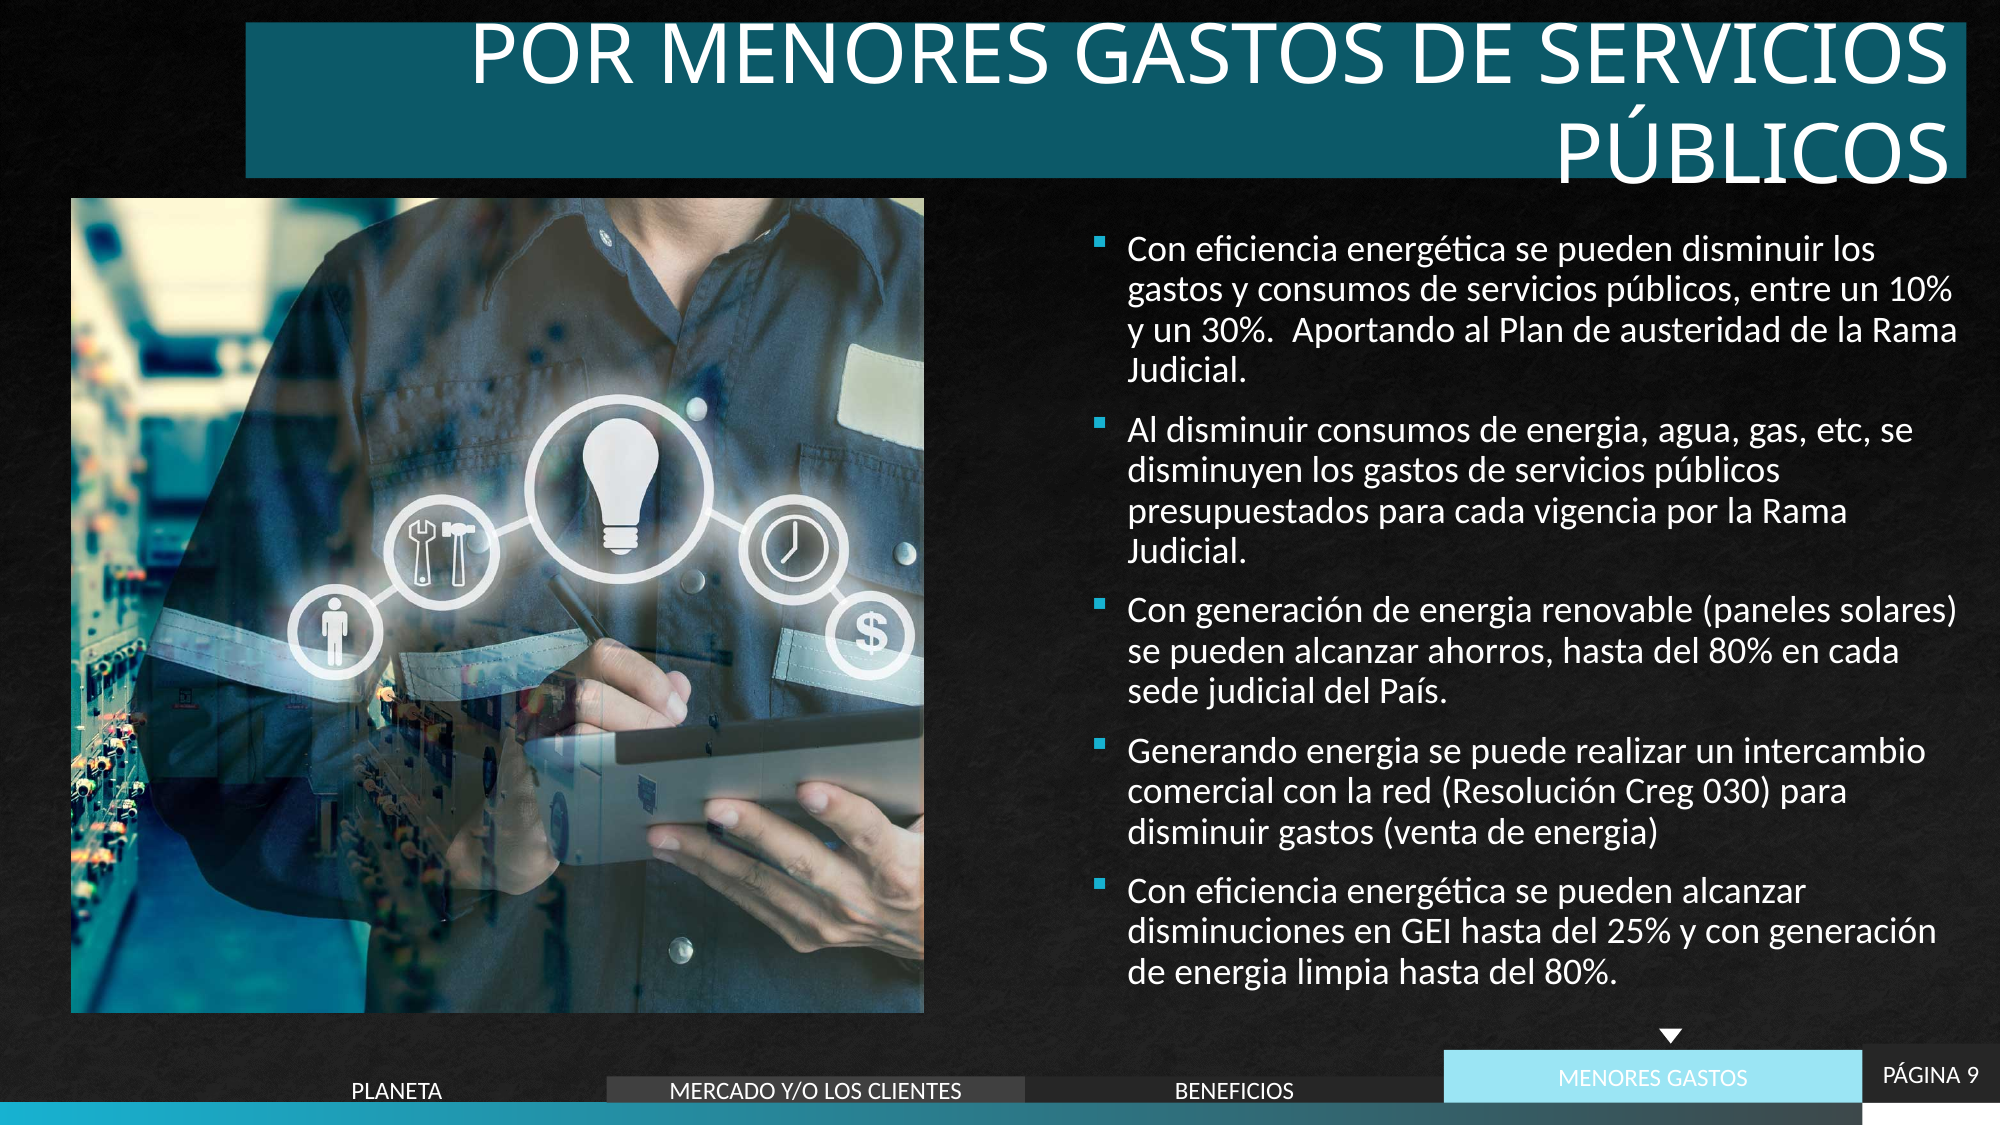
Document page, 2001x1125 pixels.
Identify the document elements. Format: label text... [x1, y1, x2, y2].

text_box BENEFICIOS [1024, 1075, 1443, 1104]
slide_number PÁGINA 9 [1862, 1043, 2000, 1103]
text_box [1656, 1027, 1685, 1046]
text_box MERCADO Y/O LOS CLIENTES [606, 1075, 1024, 1104]
list Con eficiencia energética se pueden disminuir los gastos y consumos de servicios públicos, entre un 10% y un 30%. Aportando al Plan de austeridad de la Rama Judicial. Al disminuir consumos de energia, agua, gas, etc, se disminuyen los gastos de servicios públicos presupuestados para cada vigencia por la Rama Judicial. Con generación de energia renovable (paneles solares) se pueden alcanzar ahorros, hasta del 80% en cada sede judicial del País. Generando energia se puede realizar un intercambio comercial con la red (Resolución Creg 030) para disminuir gastos (venta de energia) Con eficiencia energética se pueden alcanzar disminuciones en GEI hasta del 25% y con generación de energia limpia hasta del 80%. [1076, 221, 1975, 1001]
title POR MENORES GASTOS DE SERVICIOS PÚBLICOS [245, 22, 1967, 179]
text_box MENORES GASTOS [1443, 1049, 1863, 1104]
picture [0, 0, 2000, 1103]
text_box PLANETA [187, 1075, 606, 1104]
